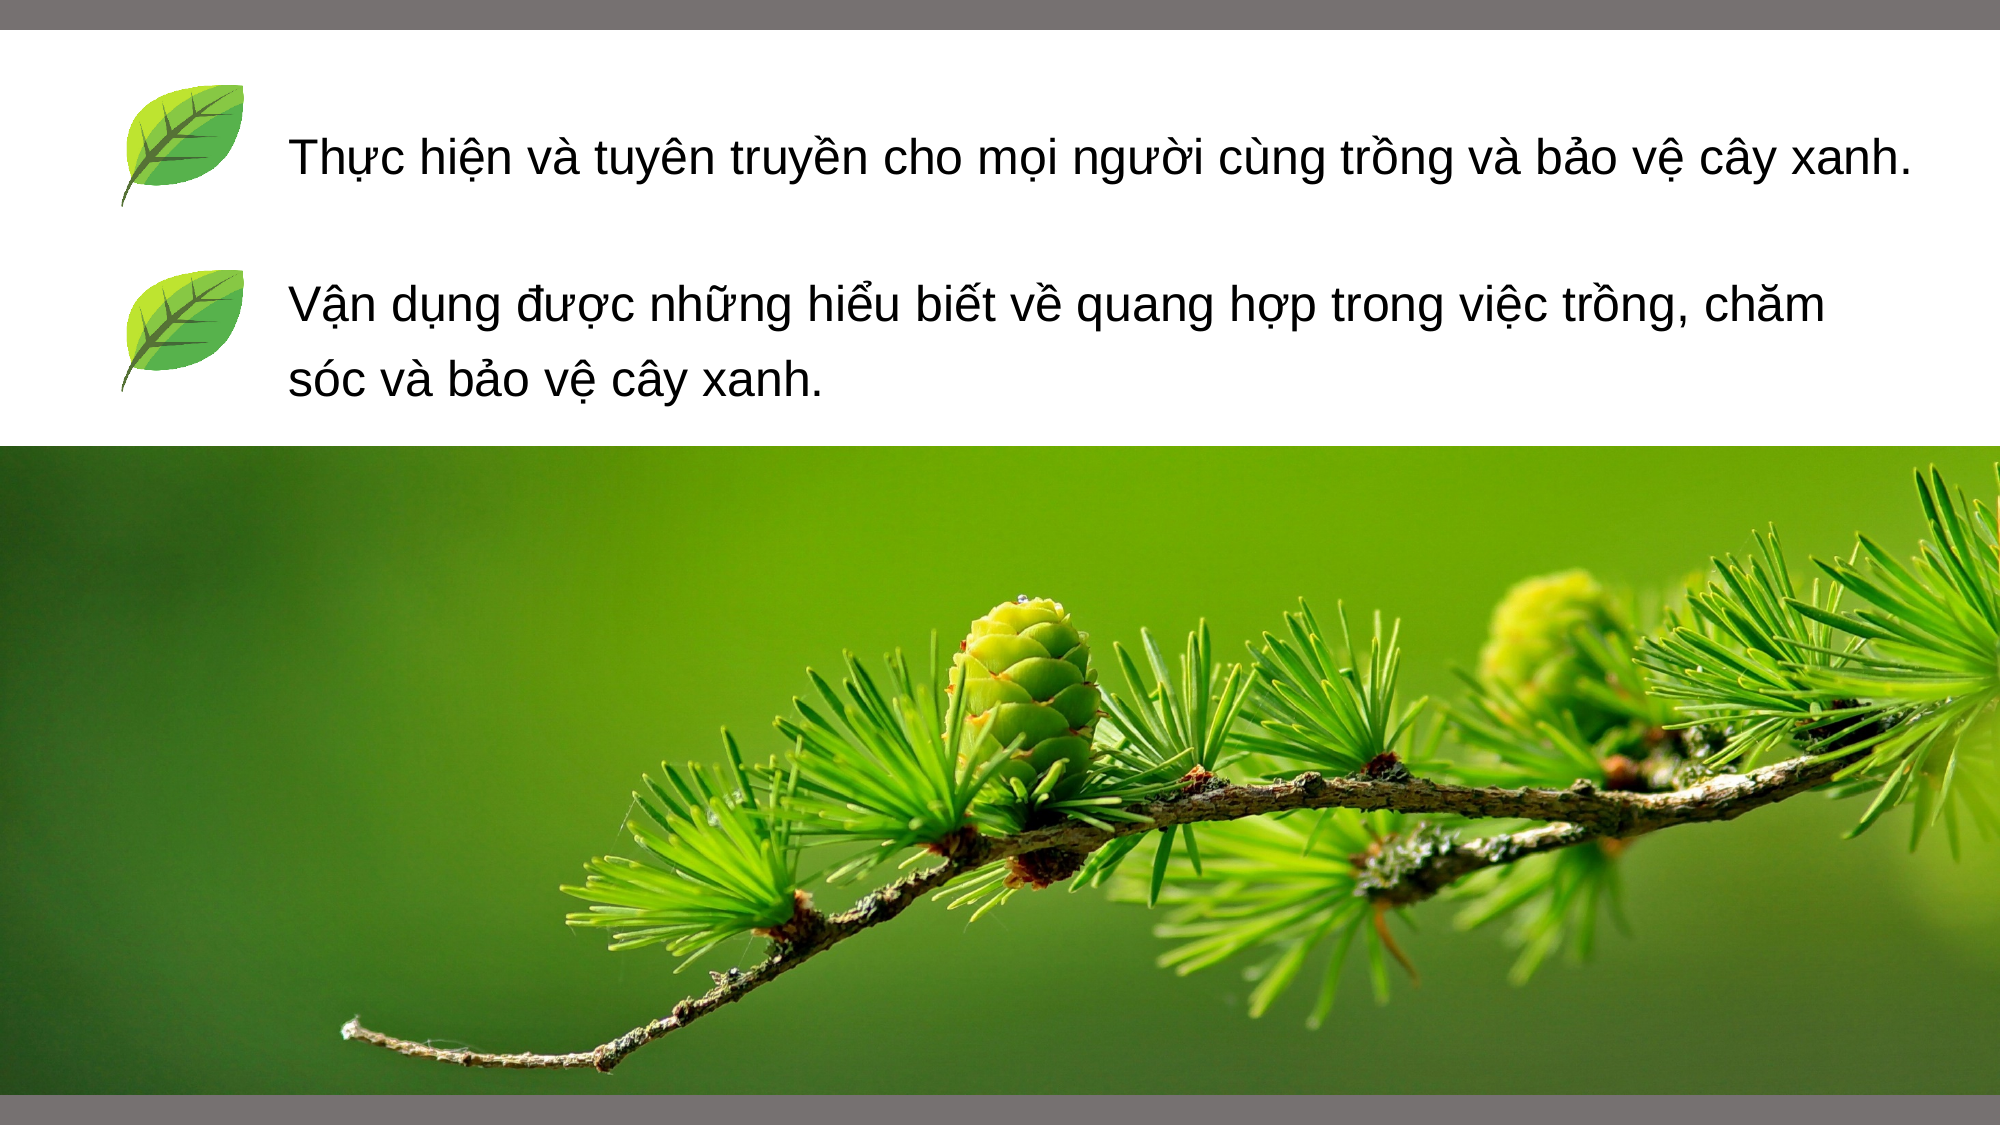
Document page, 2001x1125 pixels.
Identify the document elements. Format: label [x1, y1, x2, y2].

text_box [111, 256, 1889, 401]
text_box [0, 0, 2000, 31]
text_box [0, 1095, 2000, 1125]
text_box [111, 75, 1925, 211]
picture [0, 446, 2000, 1095]
